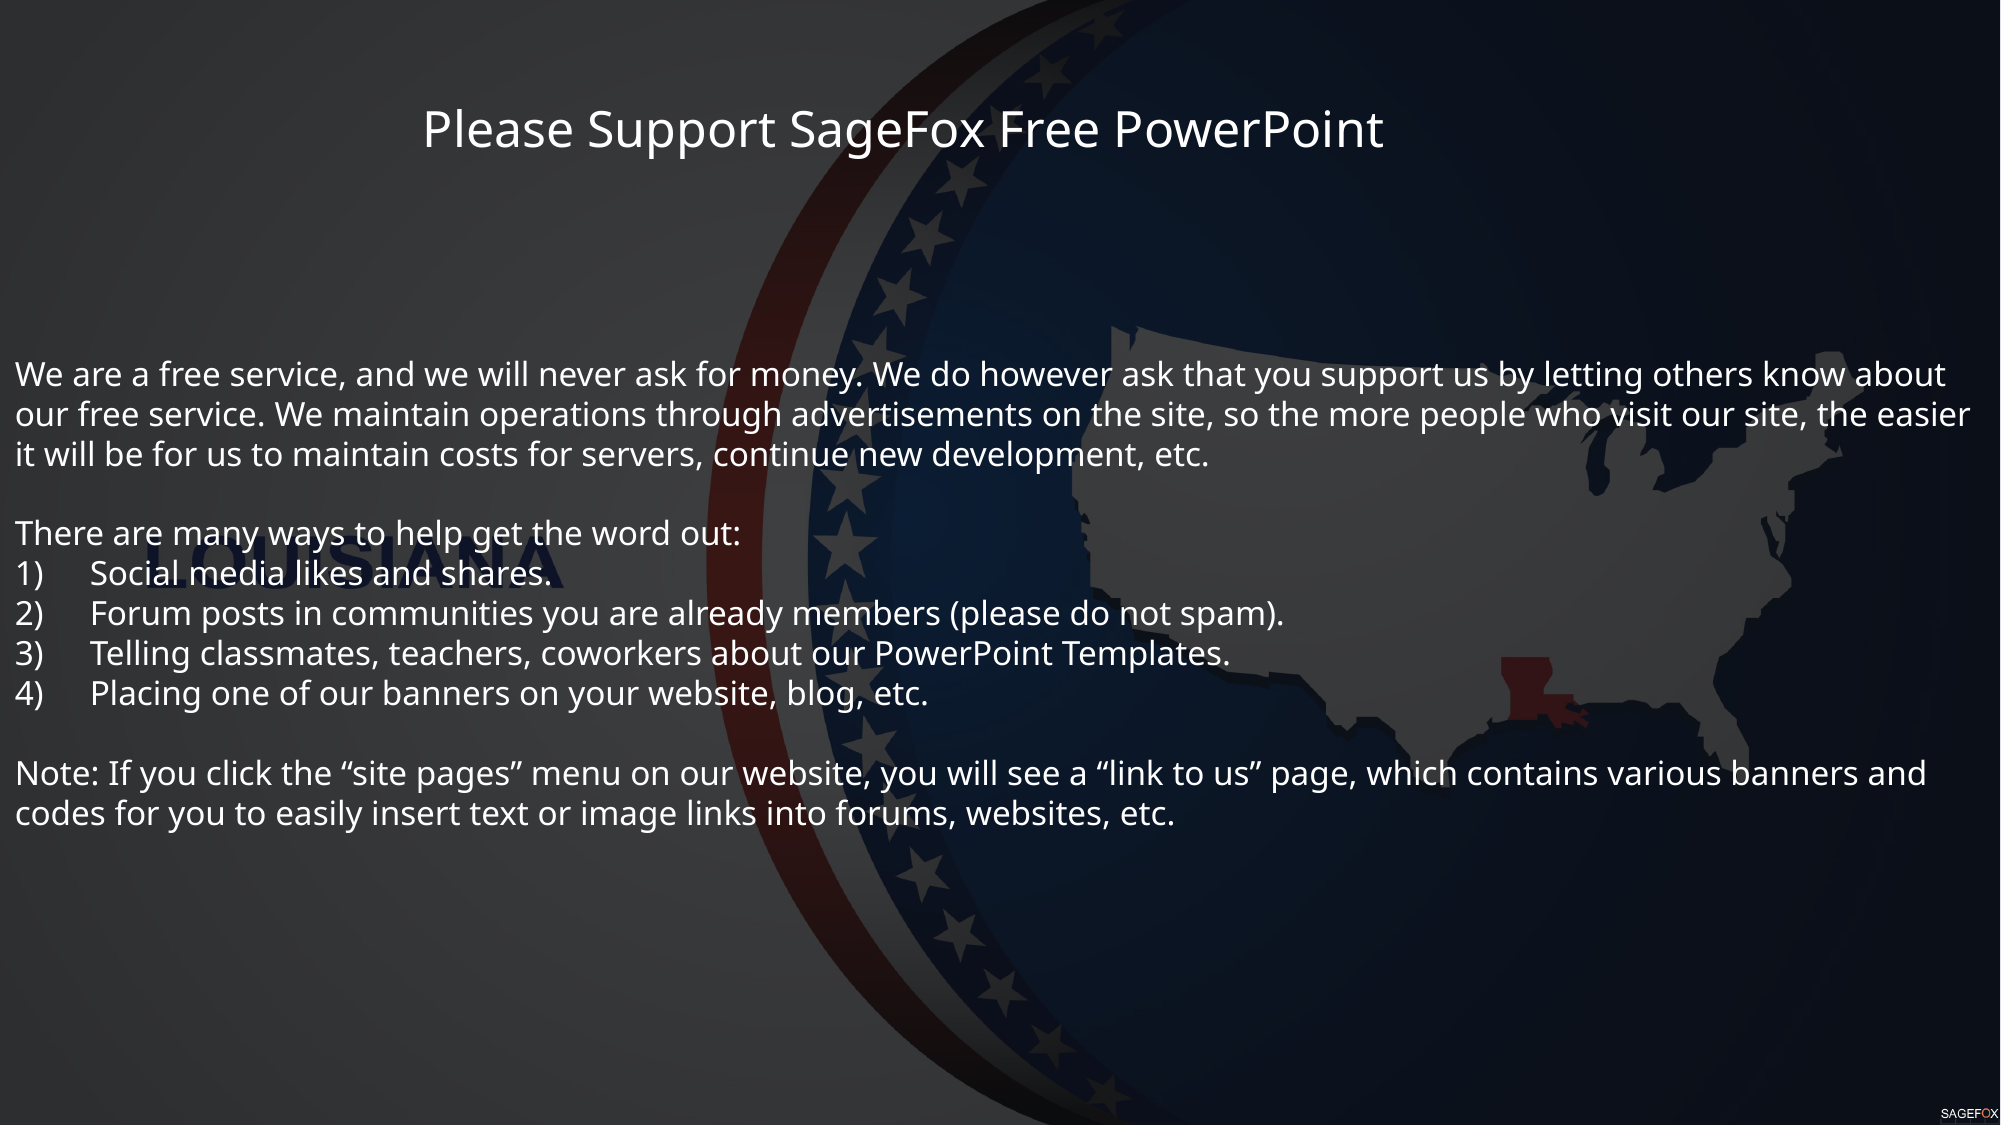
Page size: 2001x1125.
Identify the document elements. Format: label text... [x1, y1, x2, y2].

text_box We are a free service, and we will never ask for money. We do however ask that you support us by letting others know about our free service. We maintain operations through advertisements on the site, so the more people who visit our site, the easier it will be for us to maintain costs for servers, continue new development, etc. There are many ways to help get the word out: Social media likes and shares. Forum posts in communities you are already members (please do not spam). Telling classmates, teachers, coworkers about our PowerPoint Templates. Placing one of our banners on your website, blog, etc. Note: If you click the “site pages” menu on our website, you will see a “link to us” page, which contains various banners and codes for you to easily insert text or image links into forums, websites, etc. [0, 0, 2000, 1125]
title Please Support SageFox Free PowerPoint [363, 72, 1444, 190]
